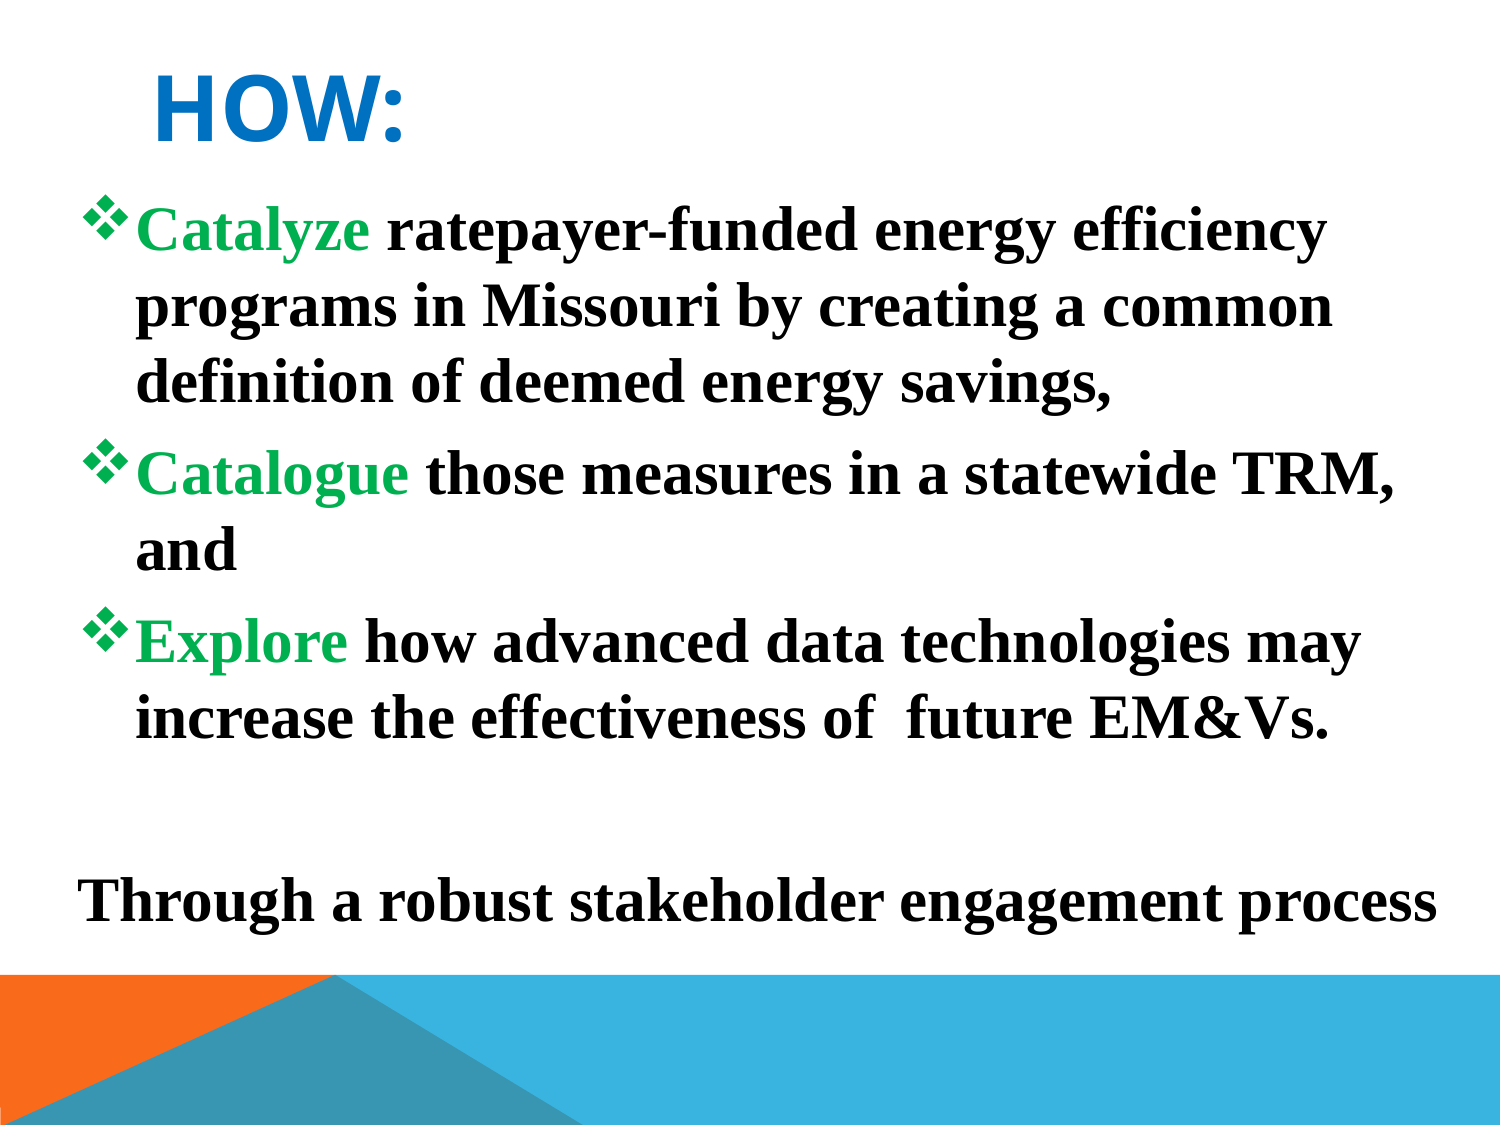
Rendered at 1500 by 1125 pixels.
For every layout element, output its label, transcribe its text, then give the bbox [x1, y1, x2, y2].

list Catalyze ratepayer-funded energy efficiency programs in Missouri by creating a common definition of deemed energy savings, Catalogue those measures in a statewide TRM, and Explore how advanced data technologies may increase the effectiveness of future EM&Vs. Through a robust stakeholder engagement process [62, 179, 1463, 975]
title How: [135, 60, 1369, 150]
